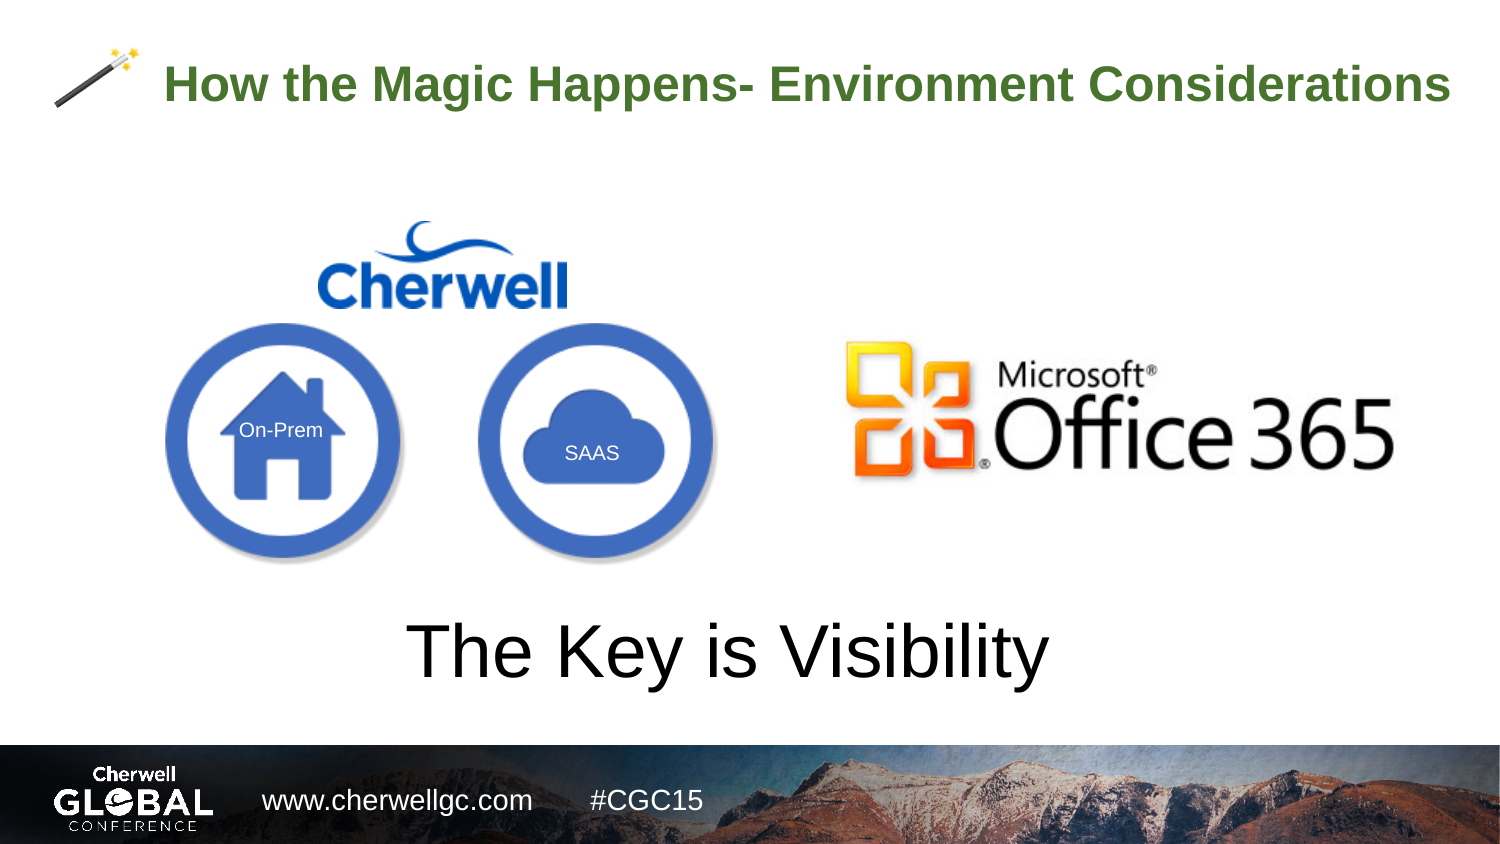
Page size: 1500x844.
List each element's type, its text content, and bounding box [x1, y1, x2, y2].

picture [806, 230, 1414, 595]
text_box The Key is Visibility [396, 594, 1059, 701]
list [54, 45, 141, 108]
picture [121, 221, 763, 595]
list How the Magic Happens- Environment Considerations [154, 46, 1477, 108]
picture [0, 745, 1500, 844]
